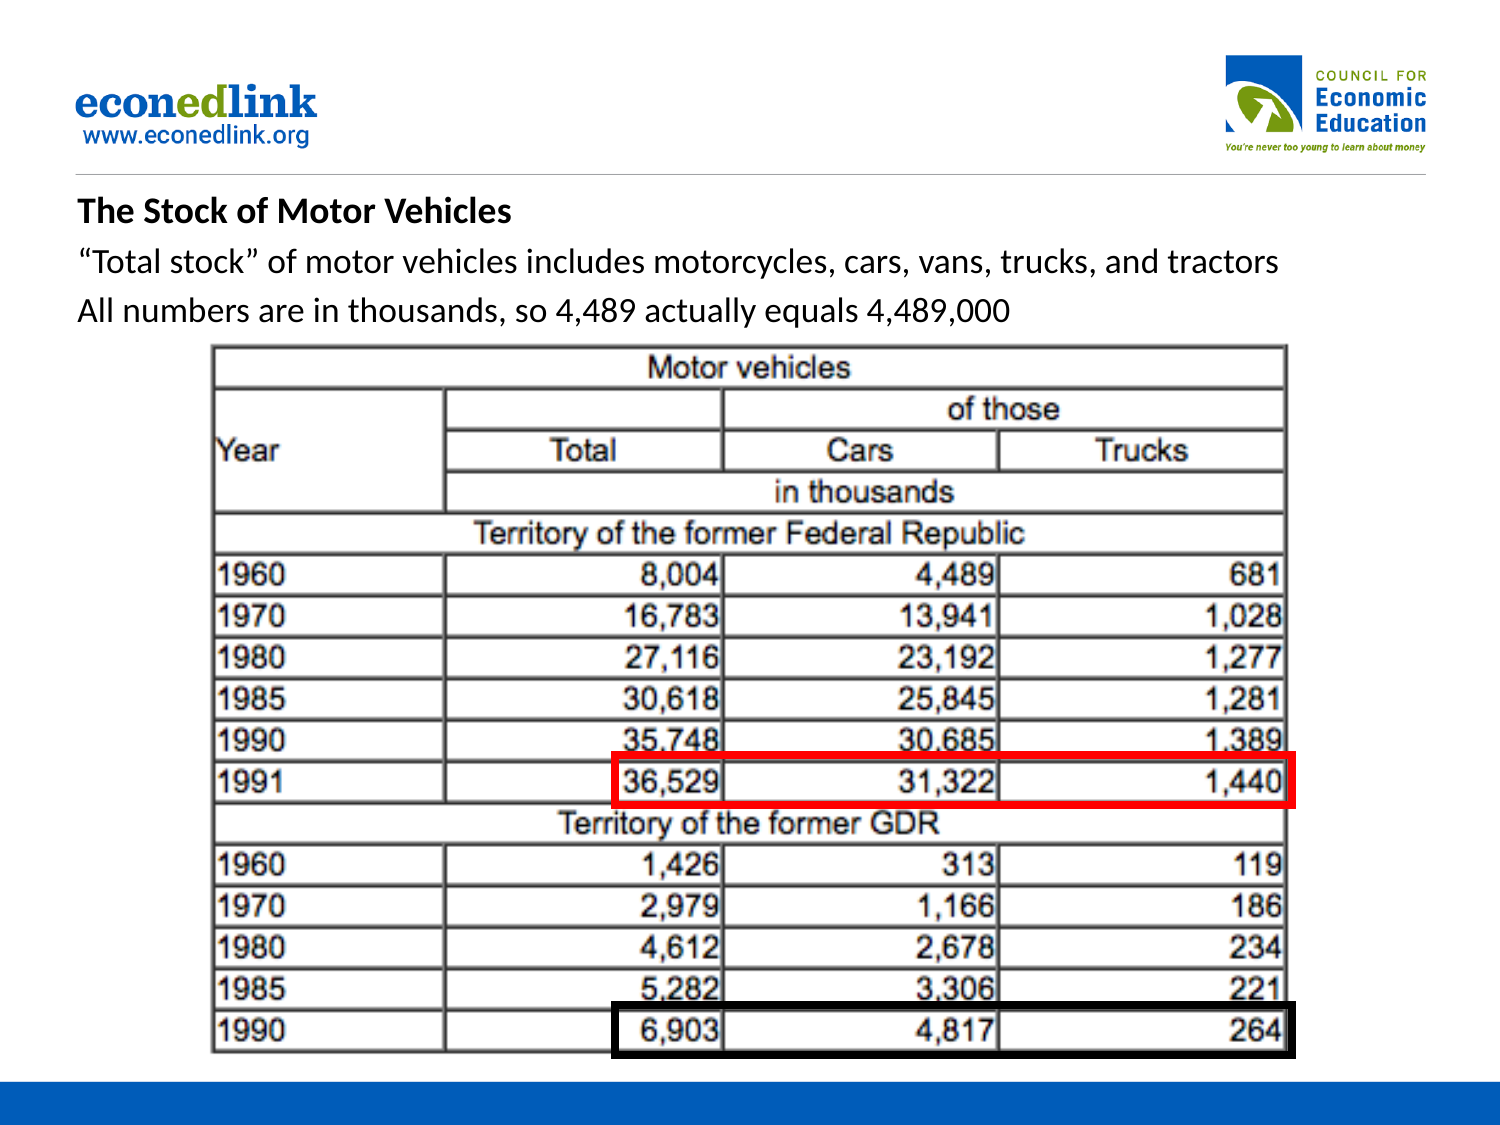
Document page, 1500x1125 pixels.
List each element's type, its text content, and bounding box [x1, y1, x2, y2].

text_box The Stock of Motor Vehicles “Total stock” of motor vehicles includes motorcycles, cars, vans, trucks, and tractors All numbers are in thousands, so 4,489 actually equals 4,489,000 [62, 164, 1500, 345]
picture [0, 0, 1500, 1125]
